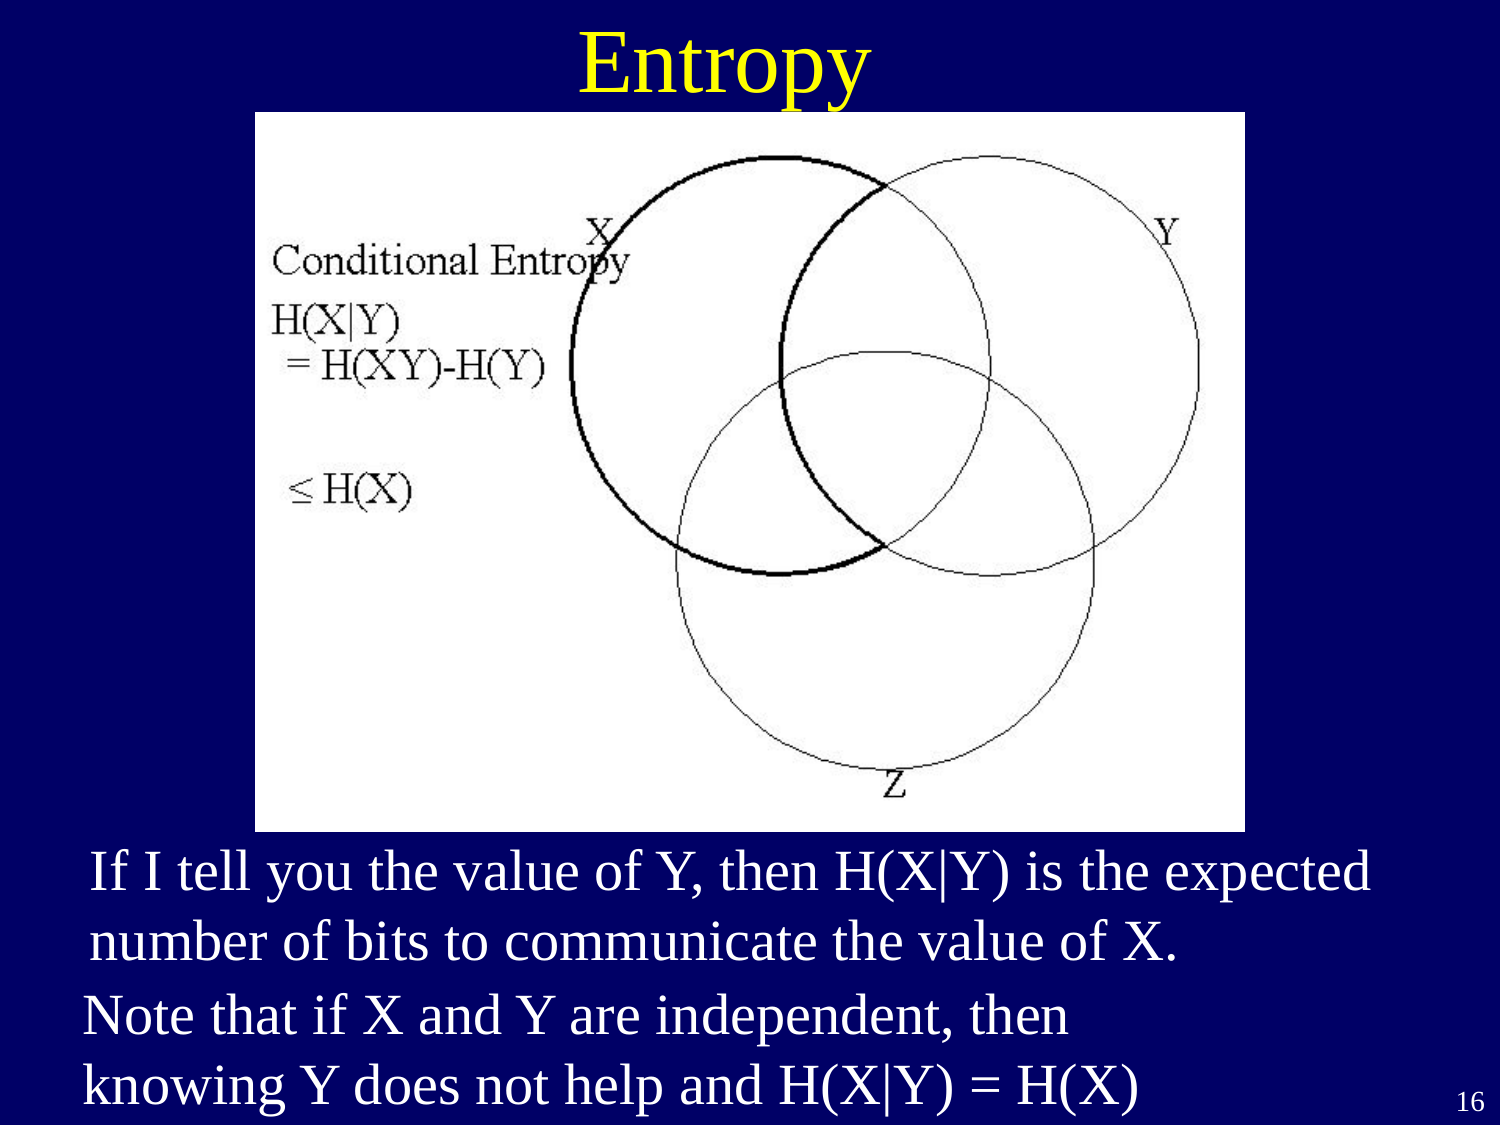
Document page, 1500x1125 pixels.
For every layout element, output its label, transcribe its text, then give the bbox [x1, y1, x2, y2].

text_box Note that if X and Y are independent, then knowing Y does not help and H(X|Y) = H(X) [67, 968, 1250, 1124]
text_box If I tell you the value of Y, then H(X|Y) is the expected number of bits to communicate the value of X. [74, 824, 1425, 980]
picture [255, 112, 1245, 832]
title Entropy [87, 0, 1363, 150]
